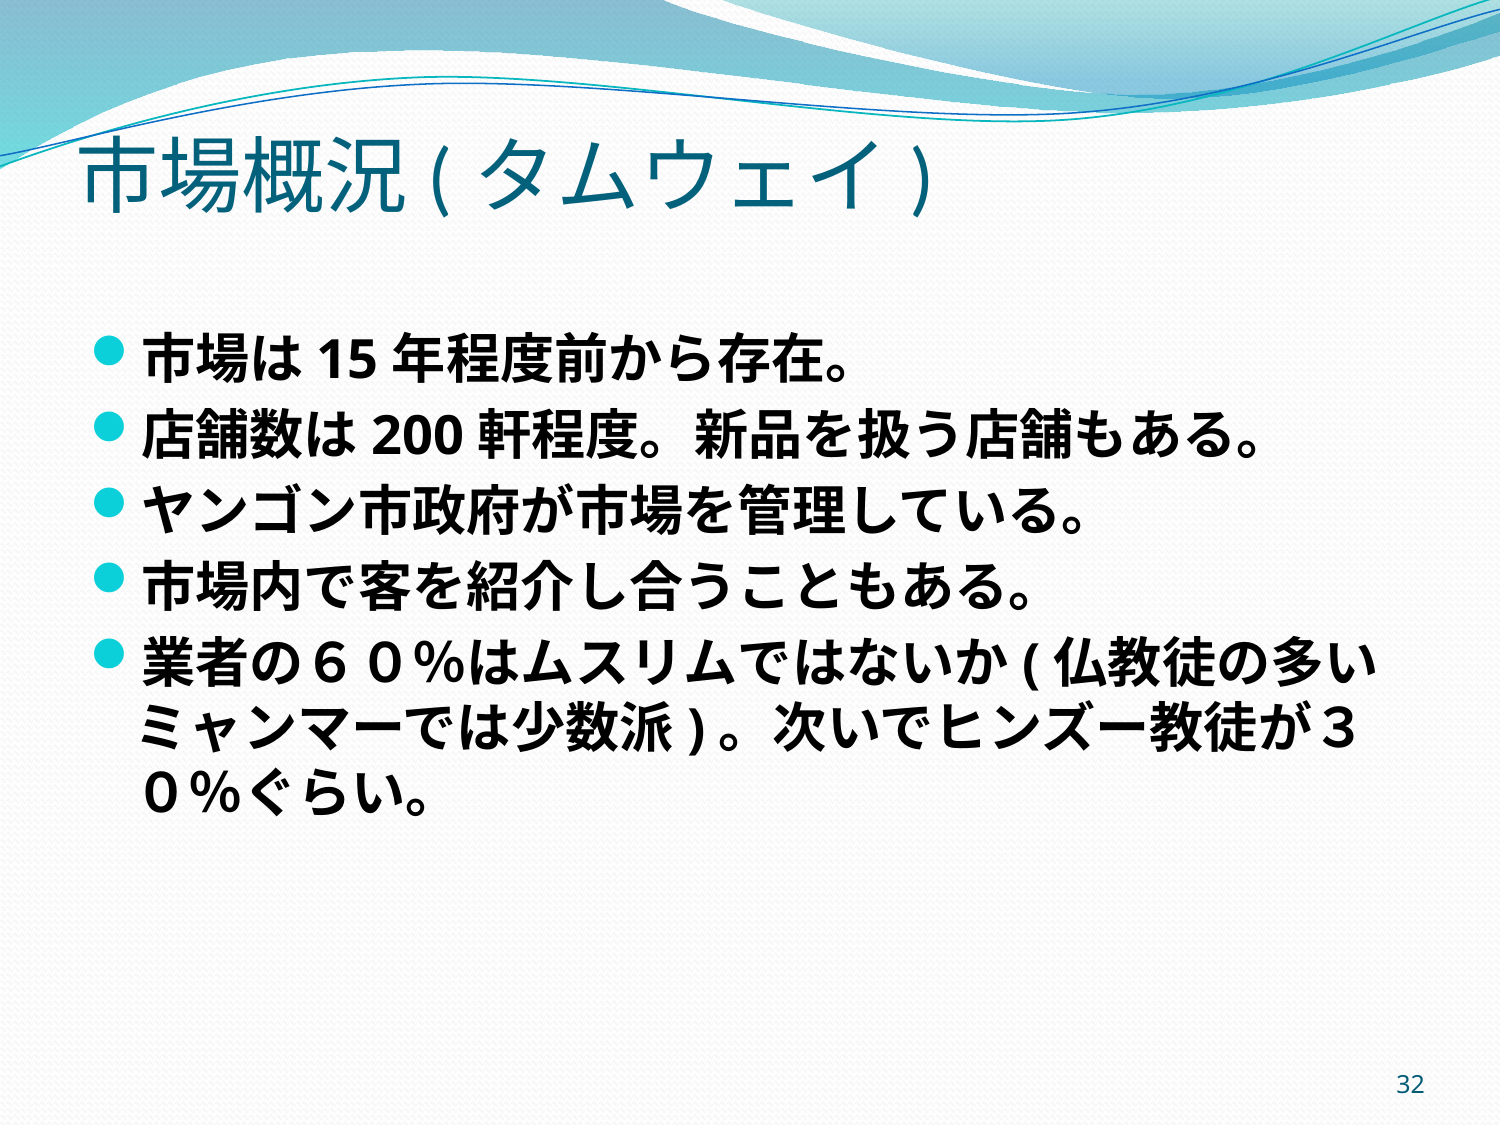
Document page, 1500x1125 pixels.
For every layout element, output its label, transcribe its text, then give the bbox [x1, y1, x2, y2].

title 市場概況(タムウェイ) [75, 115, 1425, 303]
slide_number 32 [1299, 1042, 1425, 1103]
list 市場は15年程度前から存在。 店舗数は200軒程度。新品を扱う店舗もある。 ヤンゴン市政府が市場を管理している。 市場内で客を紹介し合うこともある。 業者の６０％はムスリムではないか(仏教徒の多いミャンマーでは少数派)。次いでヒンズー教徒が３０％ぐらい。 [75, 317, 1425, 1038]
